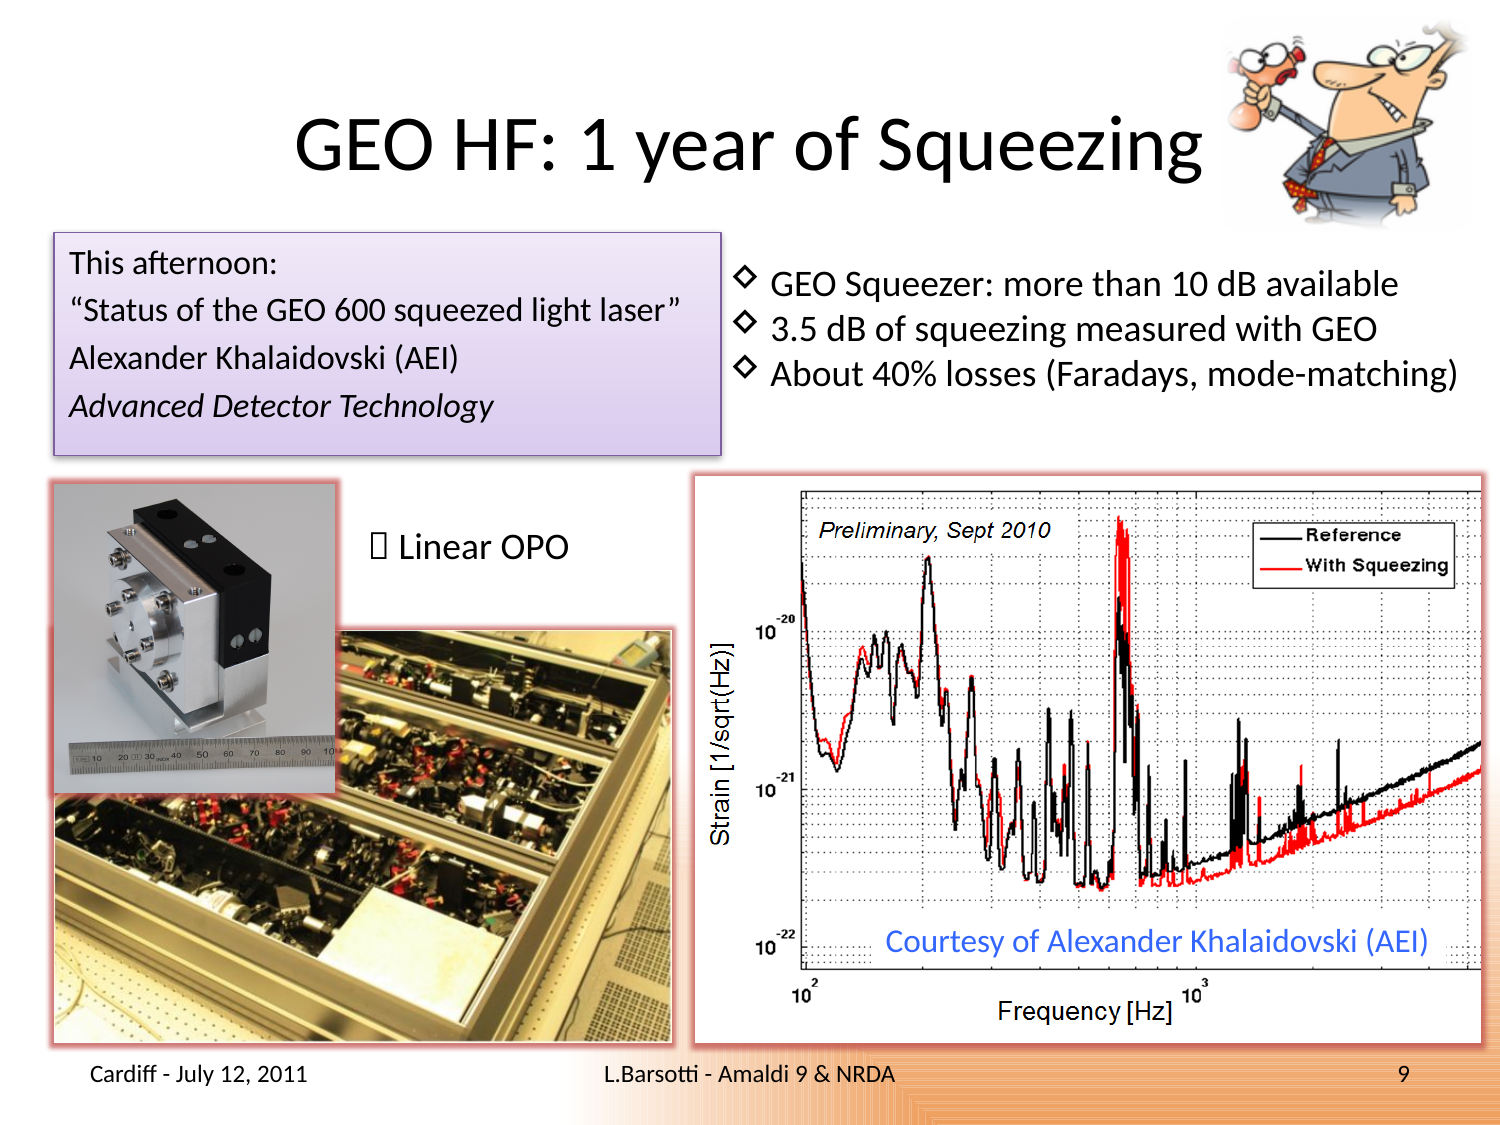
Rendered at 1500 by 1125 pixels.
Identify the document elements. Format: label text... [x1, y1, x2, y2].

text_box  Linear OPO [352, 514, 672, 575]
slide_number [75, 1053, 425, 1103]
picture [1221, 16, 1473, 233]
picture [53, 483, 672, 1043]
title GEO HF: 1 year of Squeezing [75, 45, 1216, 233]
footer L.Barsotti - Amaldi 9 & NRDA [512, 1042, 988, 1103]
picture [695, 476, 1481, 1043]
text_box GEO Squeezer: more than 10 dB available 3.5 dB of squeezing measured with GEO About 40% losses (Faradays, mode-matching) [713, 251, 1481, 402]
slide_number 9 [1074, 1053, 1425, 1103]
list This afternoon: “Status of the GEO 600 squeezed light laser” Alexander Khalaidovski (AEI) Advanced Detector Technology [53, 232, 722, 456]
